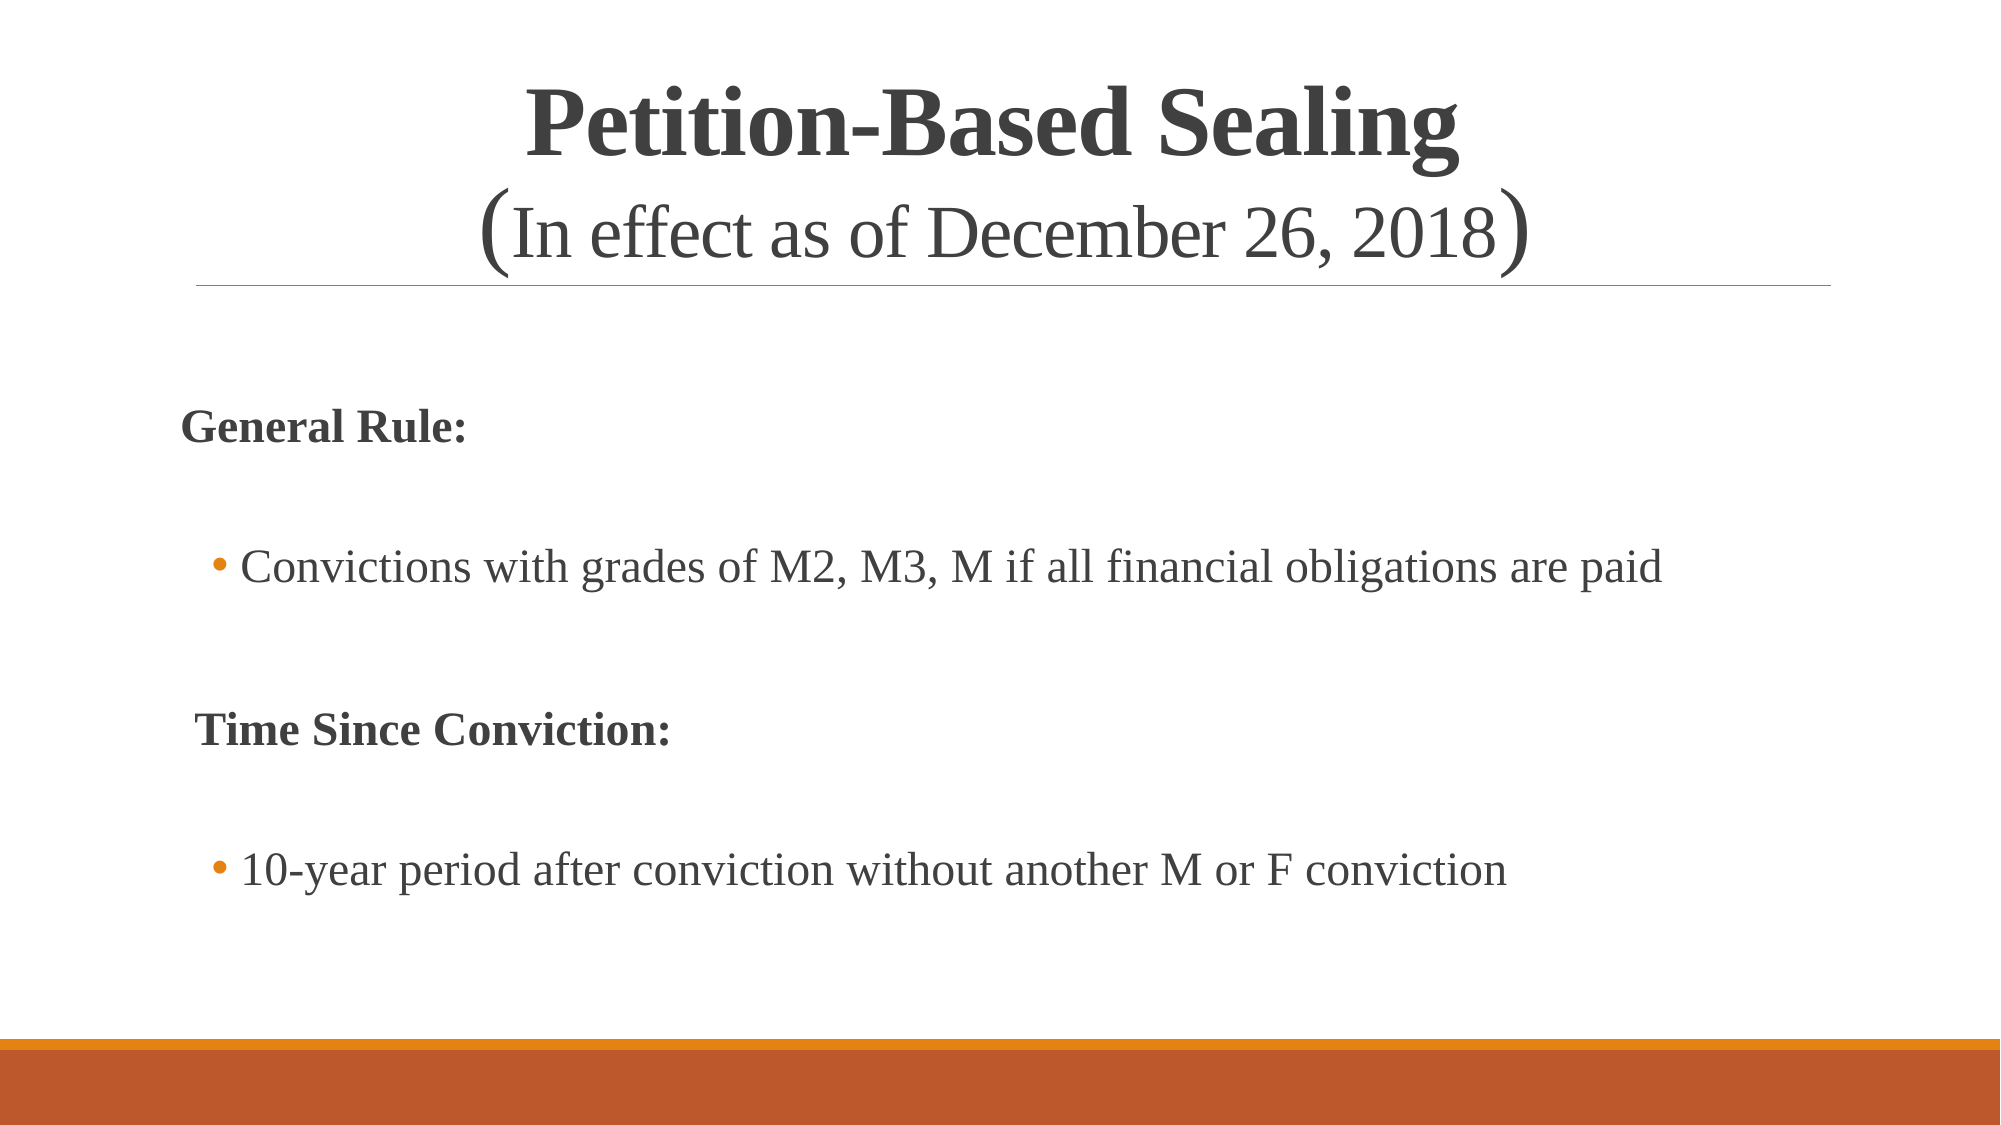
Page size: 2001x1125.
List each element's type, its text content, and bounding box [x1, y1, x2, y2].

list General Rule: Convictions with grades of M2, M3, M if all financial obligations are paid Time Since Conviction: 10-year period after conviction without another M or F conviction [180, 322, 1830, 909]
title Petition-Based Sealing (In effect as of December 26, 2018) [180, 47, 1830, 285]
